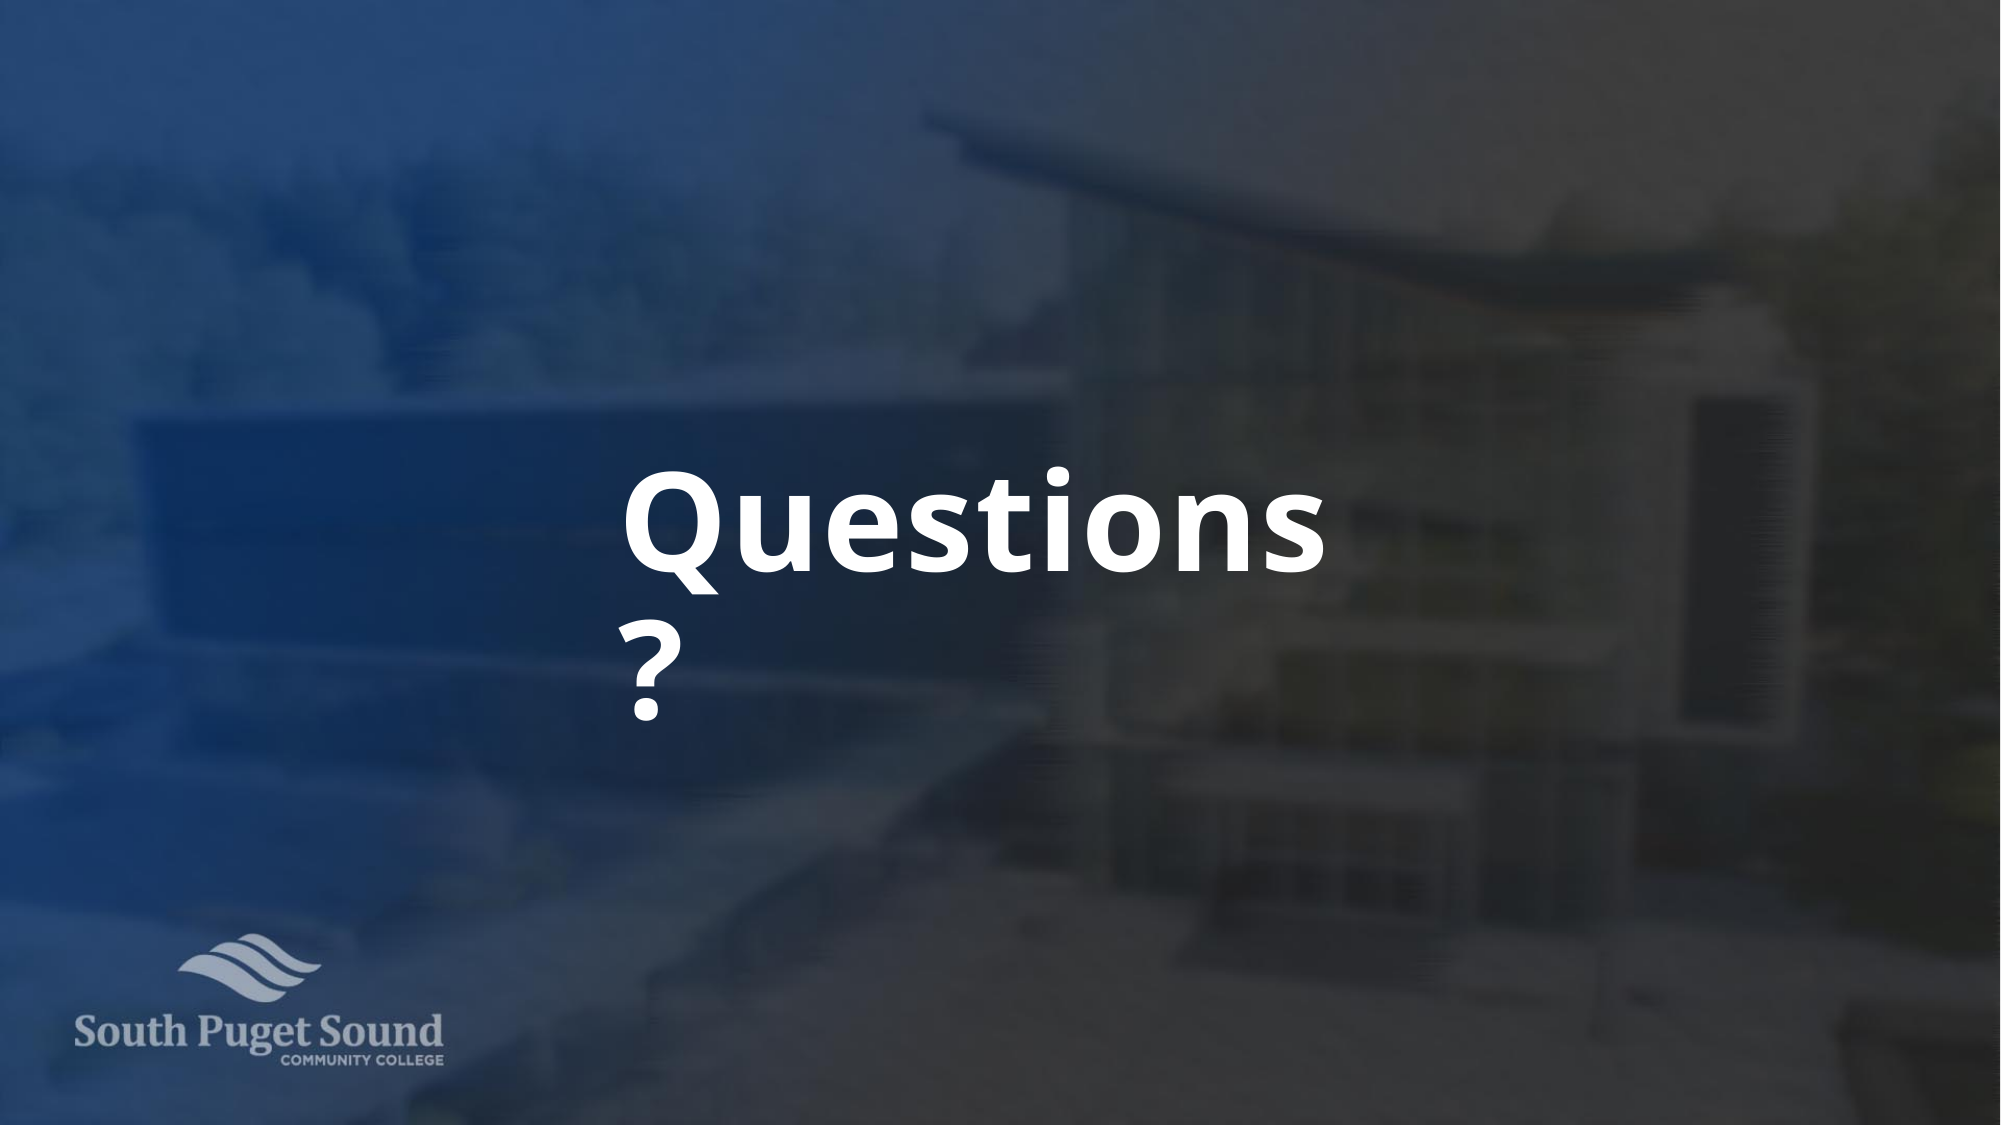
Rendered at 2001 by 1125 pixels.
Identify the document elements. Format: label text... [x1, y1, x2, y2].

text_box [275, 538, 895, 682]
title Questions? [603, 444, 1364, 610]
picture [0, 0, 2001, 1125]
